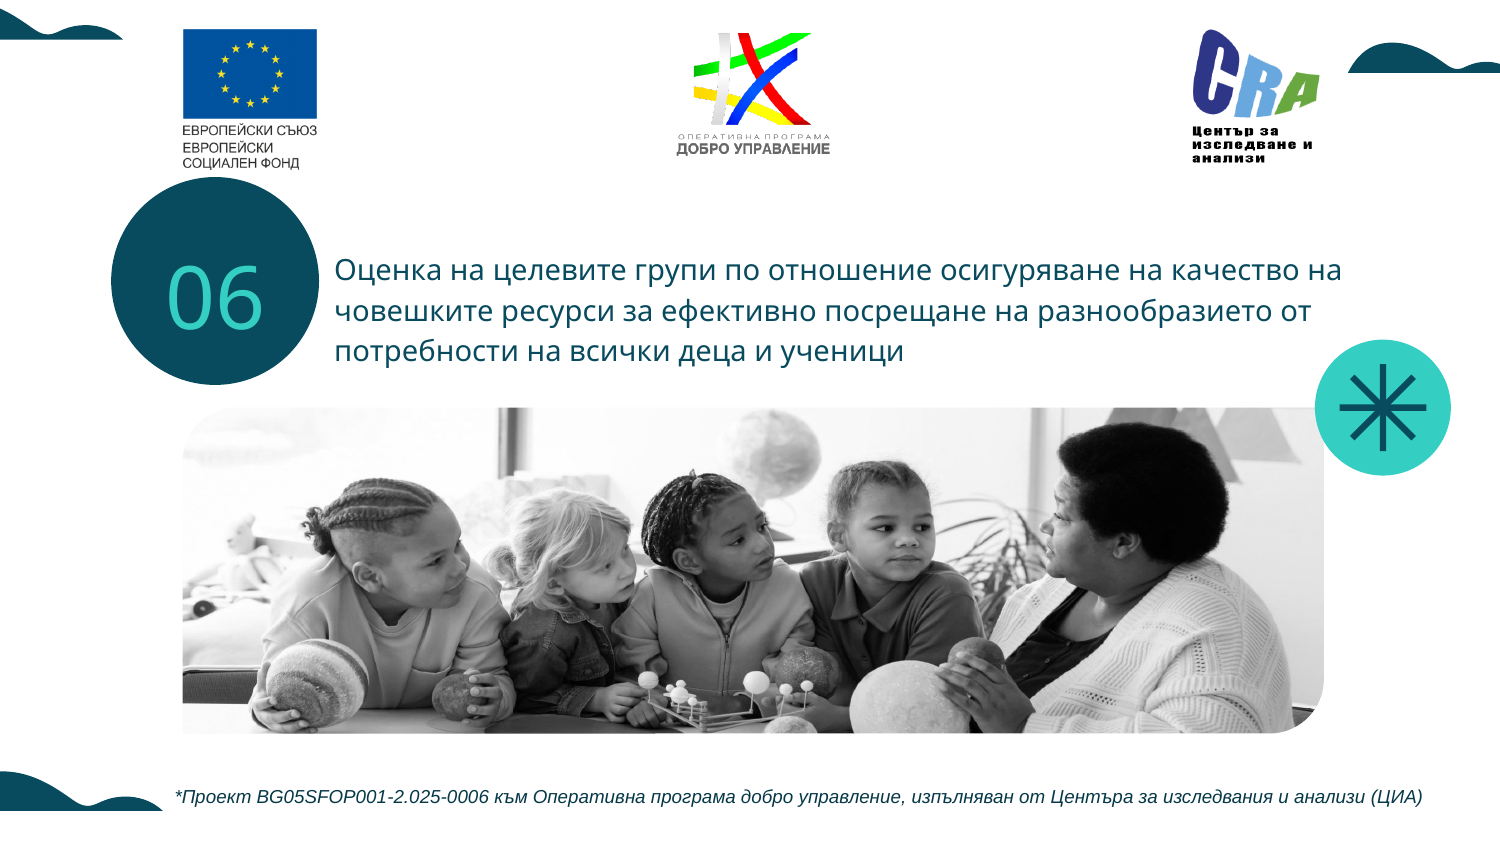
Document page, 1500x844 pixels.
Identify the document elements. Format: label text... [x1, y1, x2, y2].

picture [646, 11, 854, 170]
title 06 [99, 248, 332, 340]
text_box [129, 340, 301, 385]
text_box *Проект BG05SFOP001-2.025-0006 към Оперативна програма добро управление, изпълняван от Центъра за изследвания и анализи (ЦИА) [159, 777, 1500, 826]
picture [1182, 29, 1332, 176]
text_box [116, 179, 314, 248]
picture [182, 29, 318, 170]
title Оценка на целевите групи по отношение осигуряване на качество на човешките ресурси за ефективно посрещане на разнообразието от потребности на всички деца и ученици [319, 188, 1418, 405]
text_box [1299, 323, 1467, 492]
picture [182, 407, 1325, 734]
